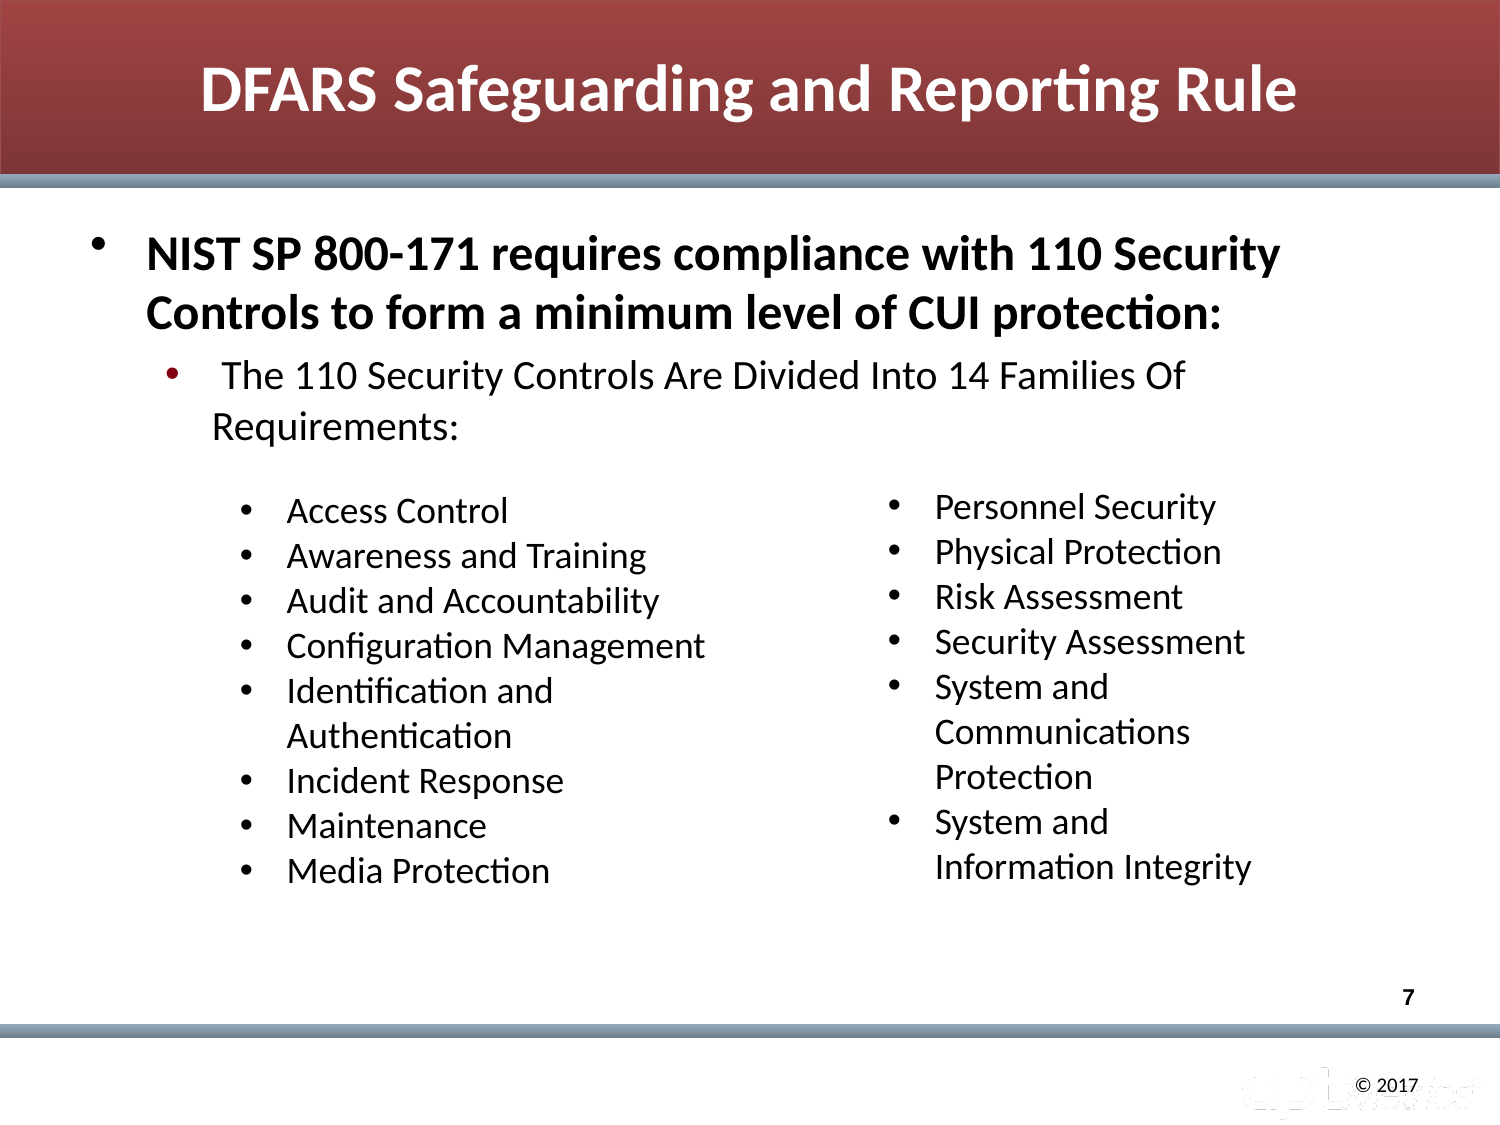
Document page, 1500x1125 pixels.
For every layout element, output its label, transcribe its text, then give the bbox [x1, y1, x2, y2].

title DFARS Safeguarding and Reporting Rule [0, 24, 1500, 146]
list NIST SP 800-171 requires compliance with 110 Security Controls to form a minimum level of CUI protection: The 110 Security Controls Are Divided Into 14 Families Of Requirements: [74, 212, 1426, 400]
text_box Personnel Security Physical Protection Risk Assessment Security Assessment System and Communications Protection System and Information Integrity [723, 474, 1311, 895]
picture [1238, 1063, 1484, 1123]
text_box Access Control Awareness and Training Audit and Accountability Configuration Management Identification and Authentication Incident Response Maintenance Media Protection [75, 479, 753, 899]
